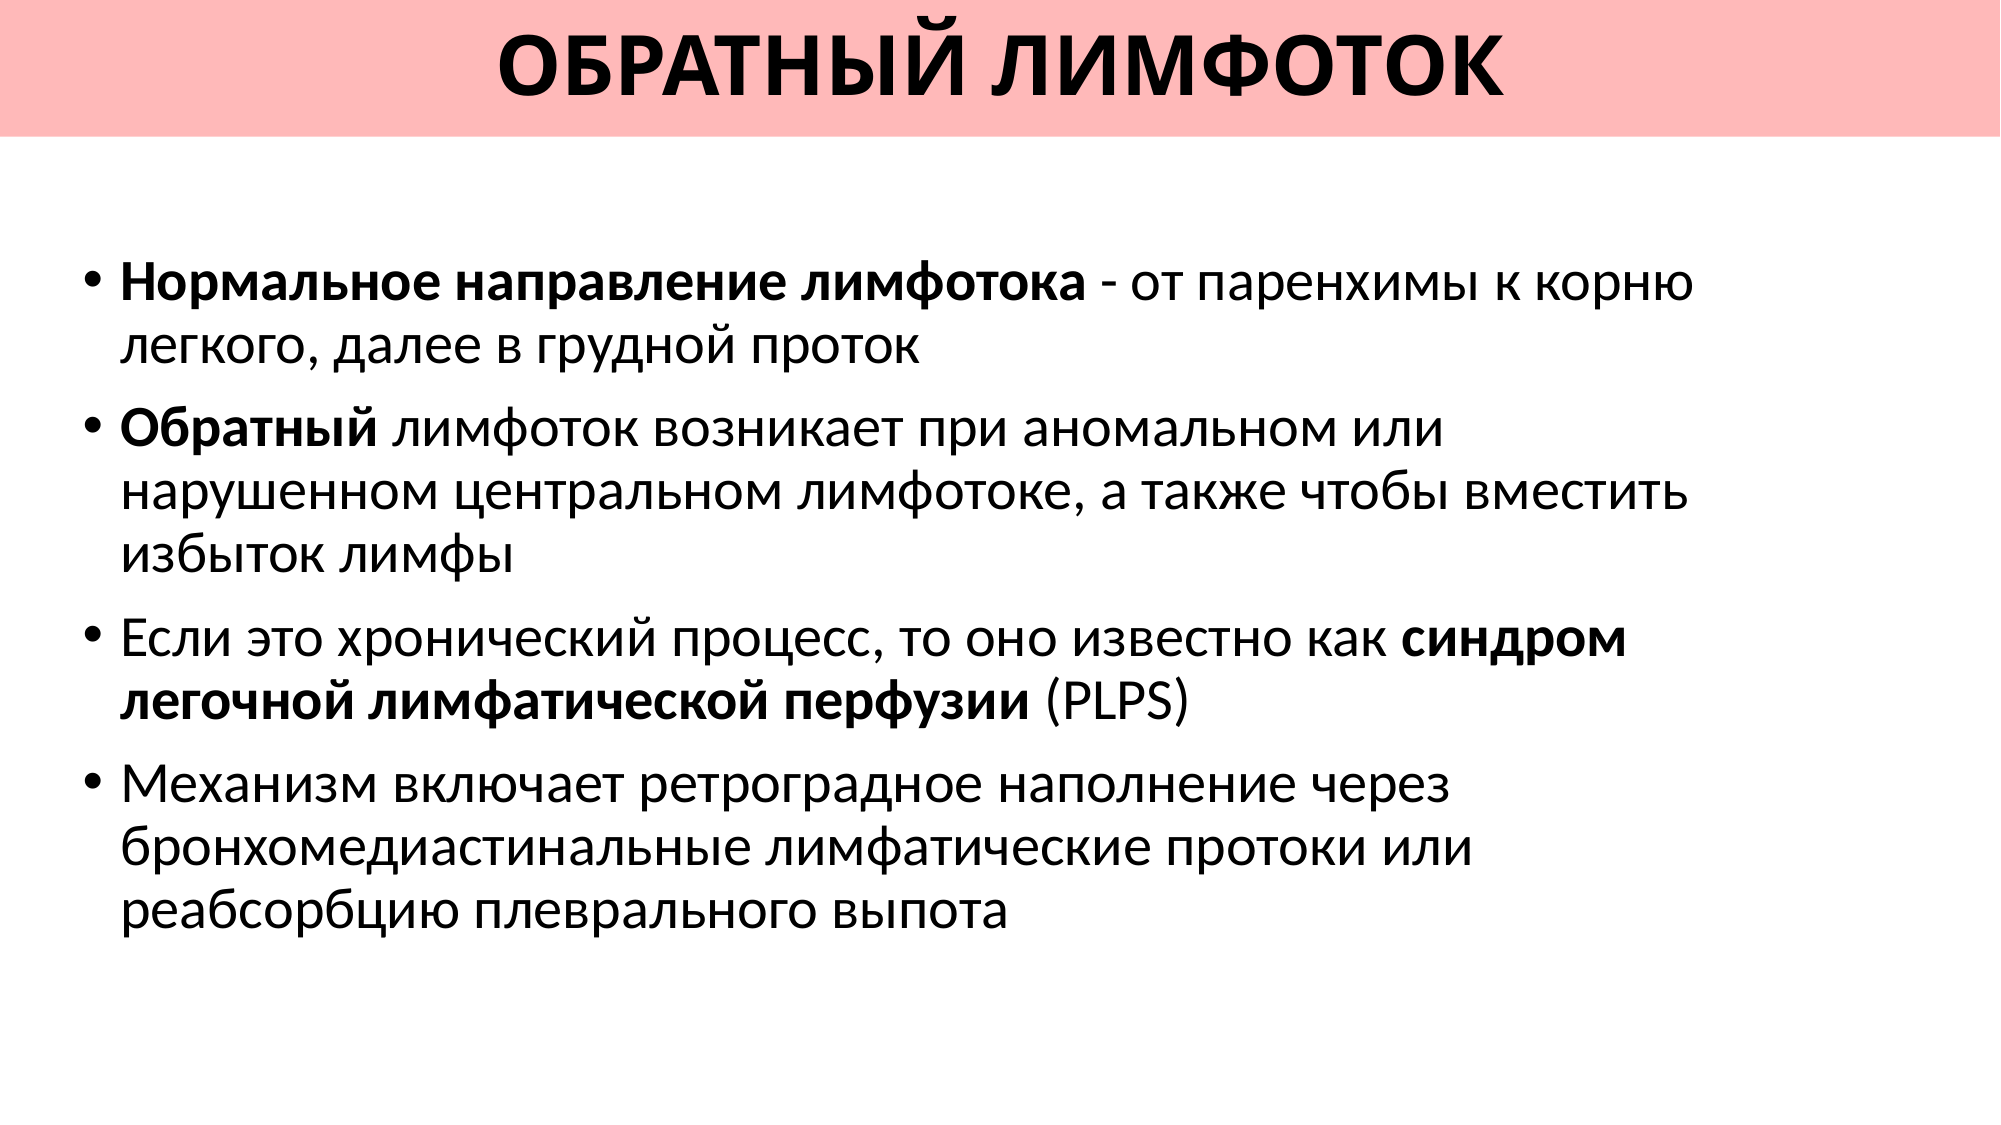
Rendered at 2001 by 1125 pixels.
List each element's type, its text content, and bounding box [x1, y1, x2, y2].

title ОБРАТНЫЙ ЛИМФОТОК [0, 0, 2000, 137]
list Нормальное направление лимфотока - от паренхимы к корню легкого, далее в грудной проток Обратный лимфоток возникает при аномальном или нарушенном центральном лимфотоке, а также чтобы вместить избыток лимфы Если это хронический процесс, то оно известно как синдром легочной лимфатической перфузии (PLPS) Механизм включает ретроградное наполнение через бронхомедиастинальные лимфатические протоки или реабсорбцию плеврального выпота [67, 242, 1789, 1065]
